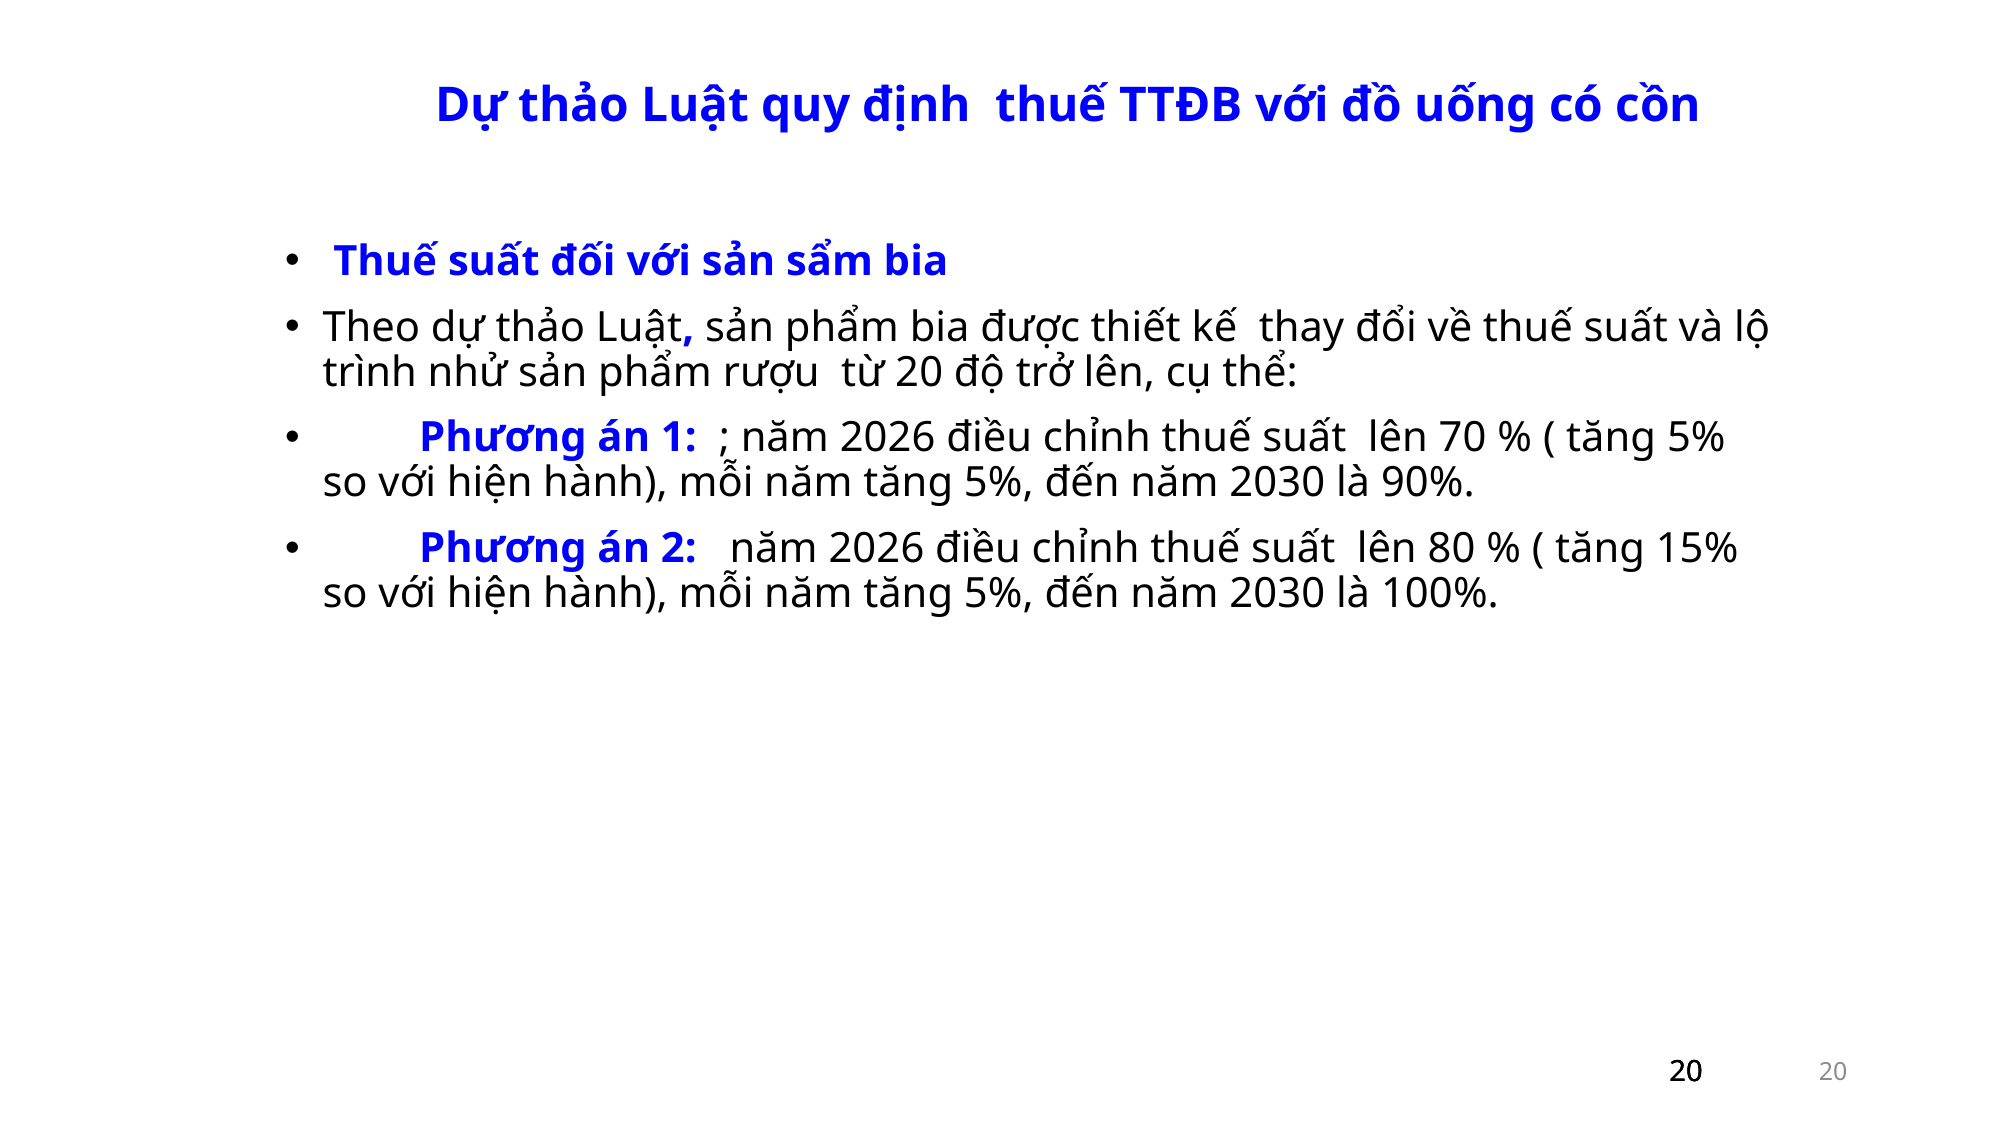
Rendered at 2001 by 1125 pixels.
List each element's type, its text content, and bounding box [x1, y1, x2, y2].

text_box 20 [1405, 1024, 1718, 1100]
list Thuế suất đối với sản sẩm bia Theo dự thảo Luật, sản phẩm bia được thiết kế thay đổi về thuế suất và lộ trình nhử sản phẩm rượu từ 20 độ trở lên, cụ thể: Phương án 1: ; năm 2026 điều chỉnh thuế suất lên 70 % ( tăng 5% so với hiện hành), mỗi năm tăng 5%, đến năm 2030 là 90%. Phương án 2: năm 2026 điều chỉnh thuế suất lên 80 % ( tăng 15% so với hiện hành), mỗi năm tăng 5%, đến năm 2030 là 100%. [270, 231, 1794, 1025]
slide_number 20 [1412, 1042, 1863, 1103]
title Dự thảo Luật quy định thuế TTĐB với đồ uống có cồn [270, 56, 1734, 214]
